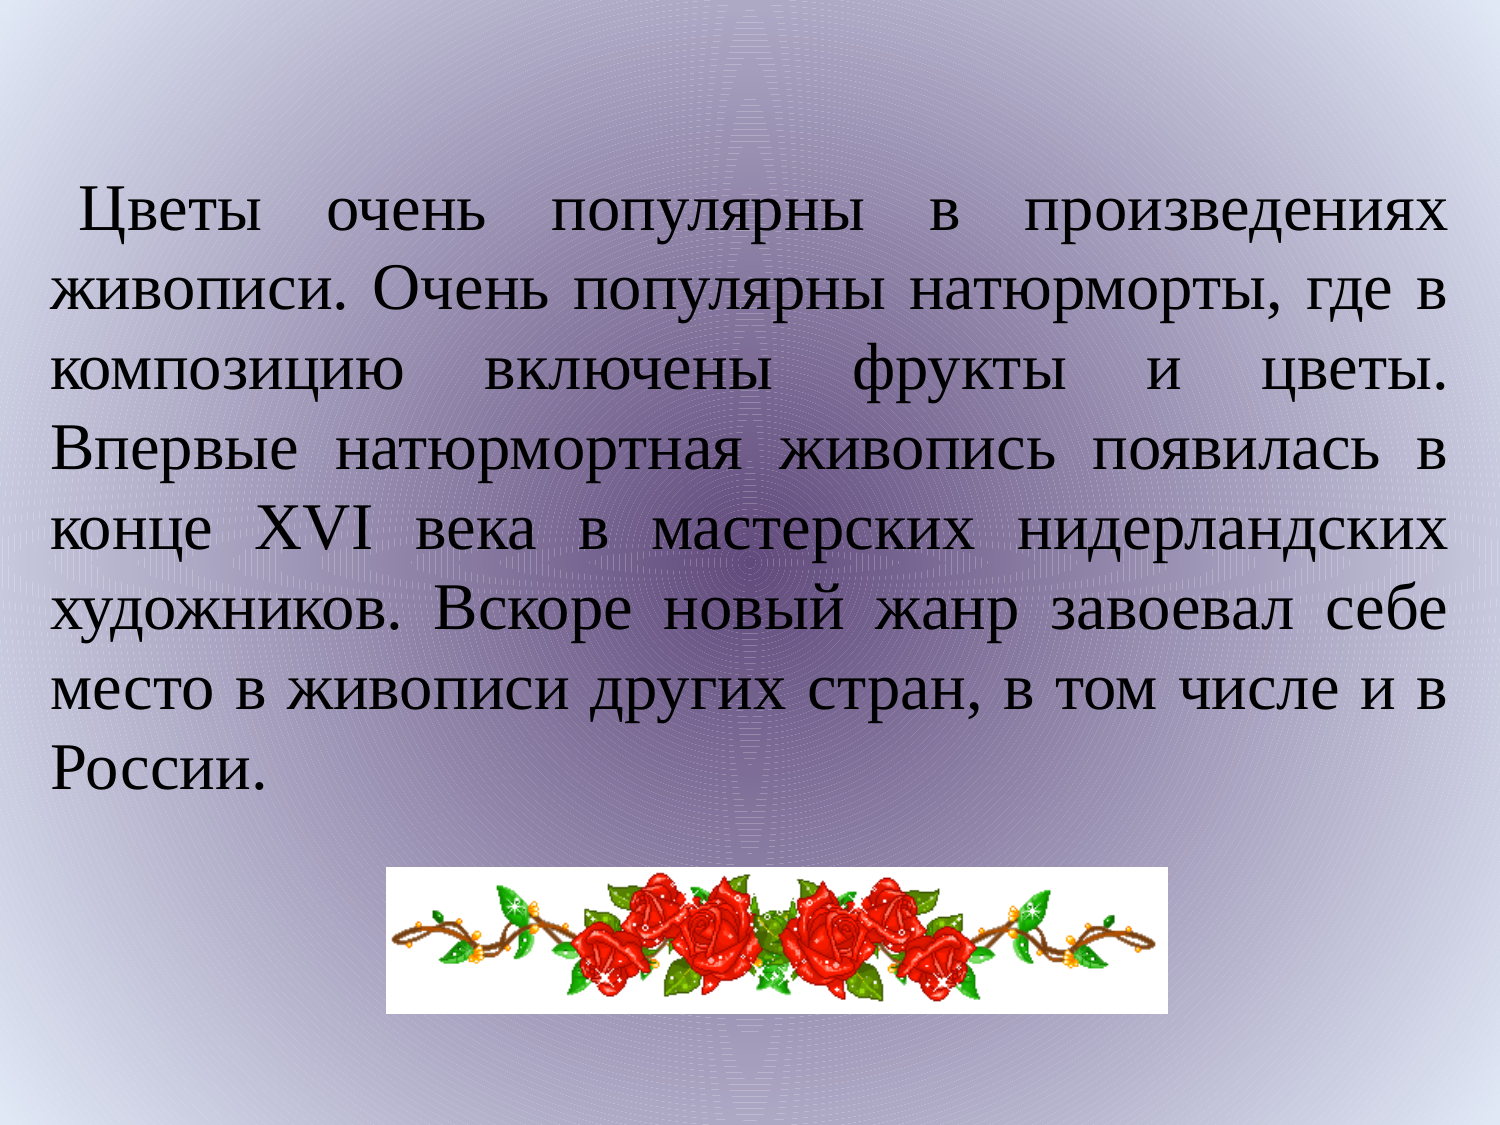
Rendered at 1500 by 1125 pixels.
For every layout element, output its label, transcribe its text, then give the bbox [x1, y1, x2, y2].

picture [386, 866, 1169, 1015]
text_box Цветы очень популярны в произведениях живописи. Очень популярны натюрморты, где в композицию включены фрукты и цветы. Впервые натюрмортная живопись появилась в конце ХVI века в мастерских нидерландских художников. Вскоре новый жанр завоевал себе место в живописи других стран, в том числе и в России. [35, 155, 1465, 811]
